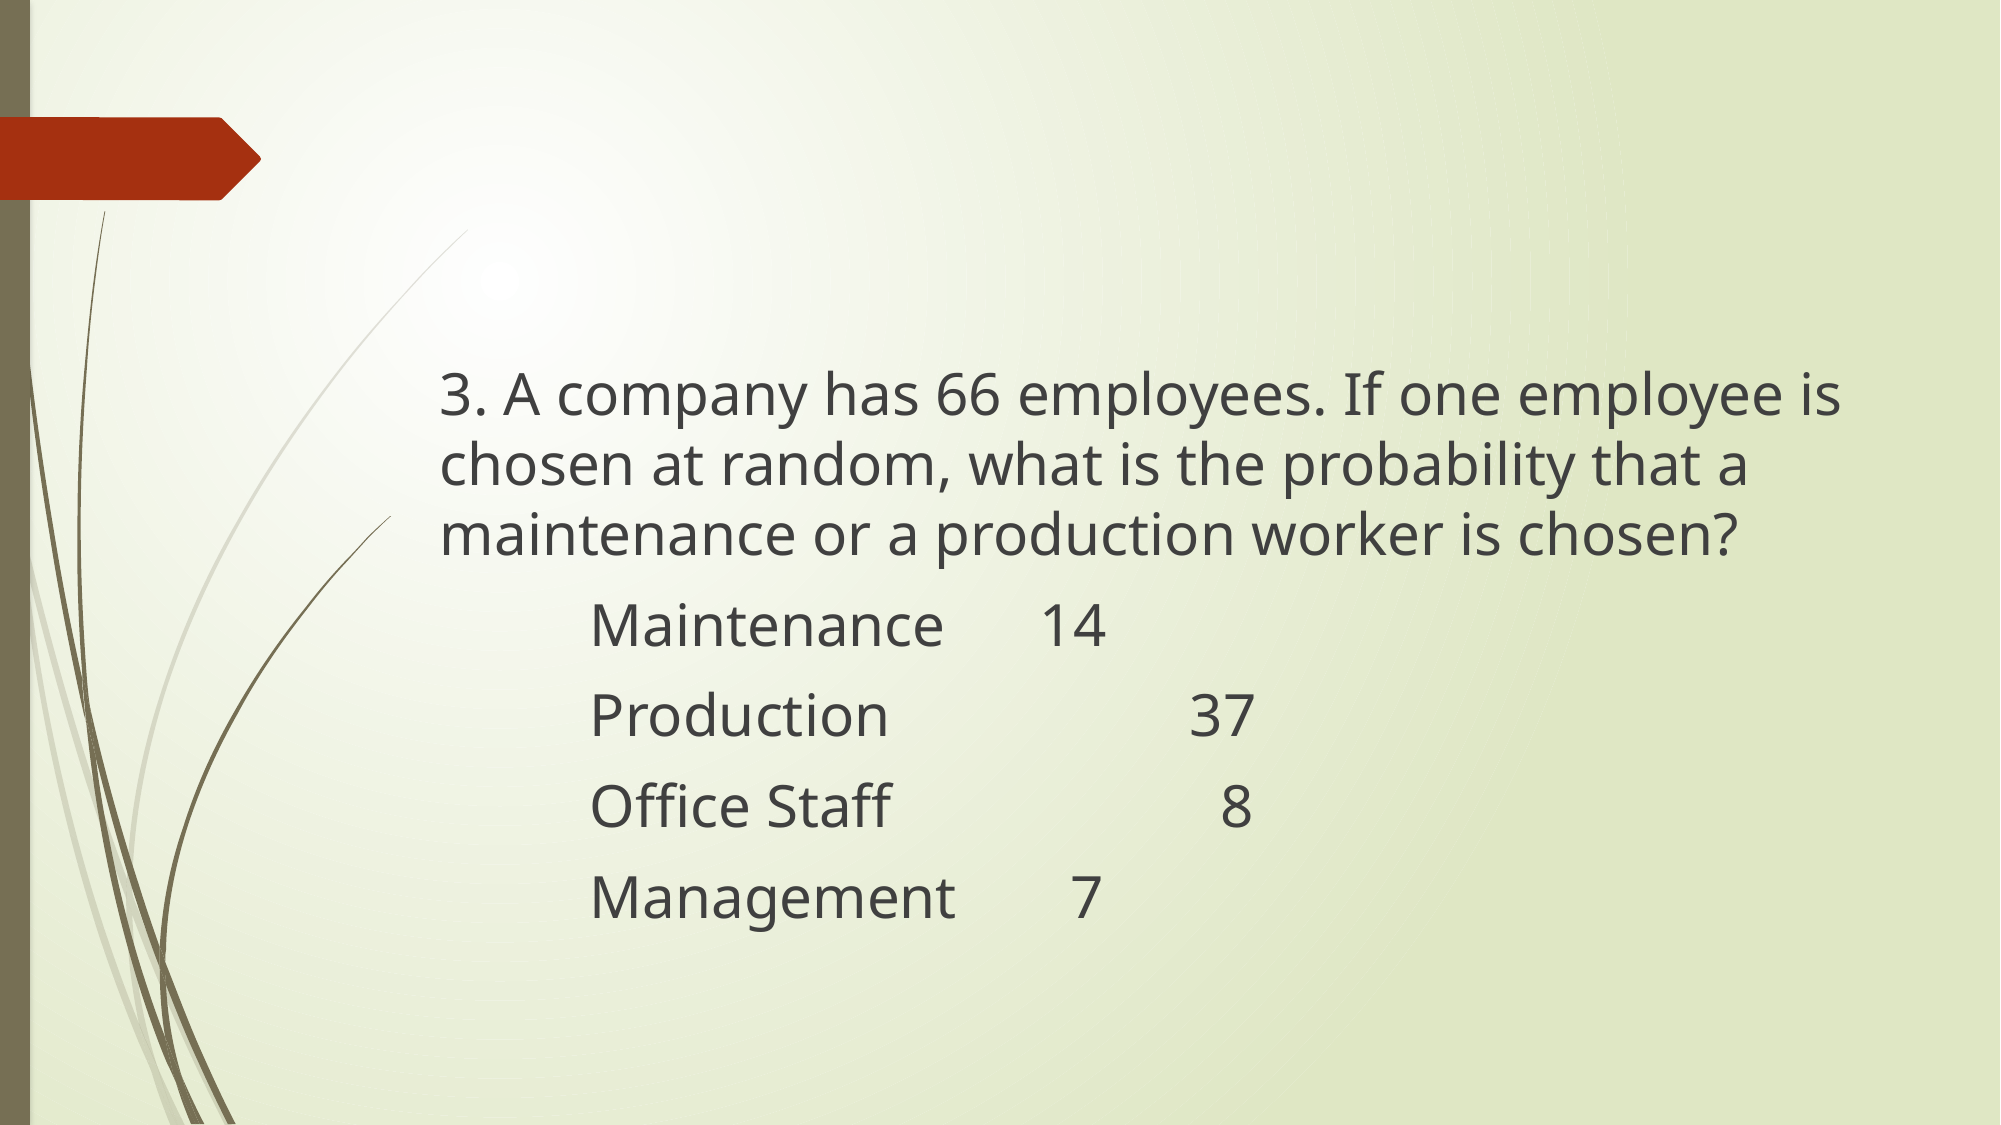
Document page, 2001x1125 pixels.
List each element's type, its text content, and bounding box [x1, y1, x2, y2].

list 3. A company has 66 employees. If one employee is chosen at random, what is the probability that a maintenance or a production worker is chosen? Maintenance 14 Production 37 Office Staff 8 Management 7 [424, 350, 1888, 970]
